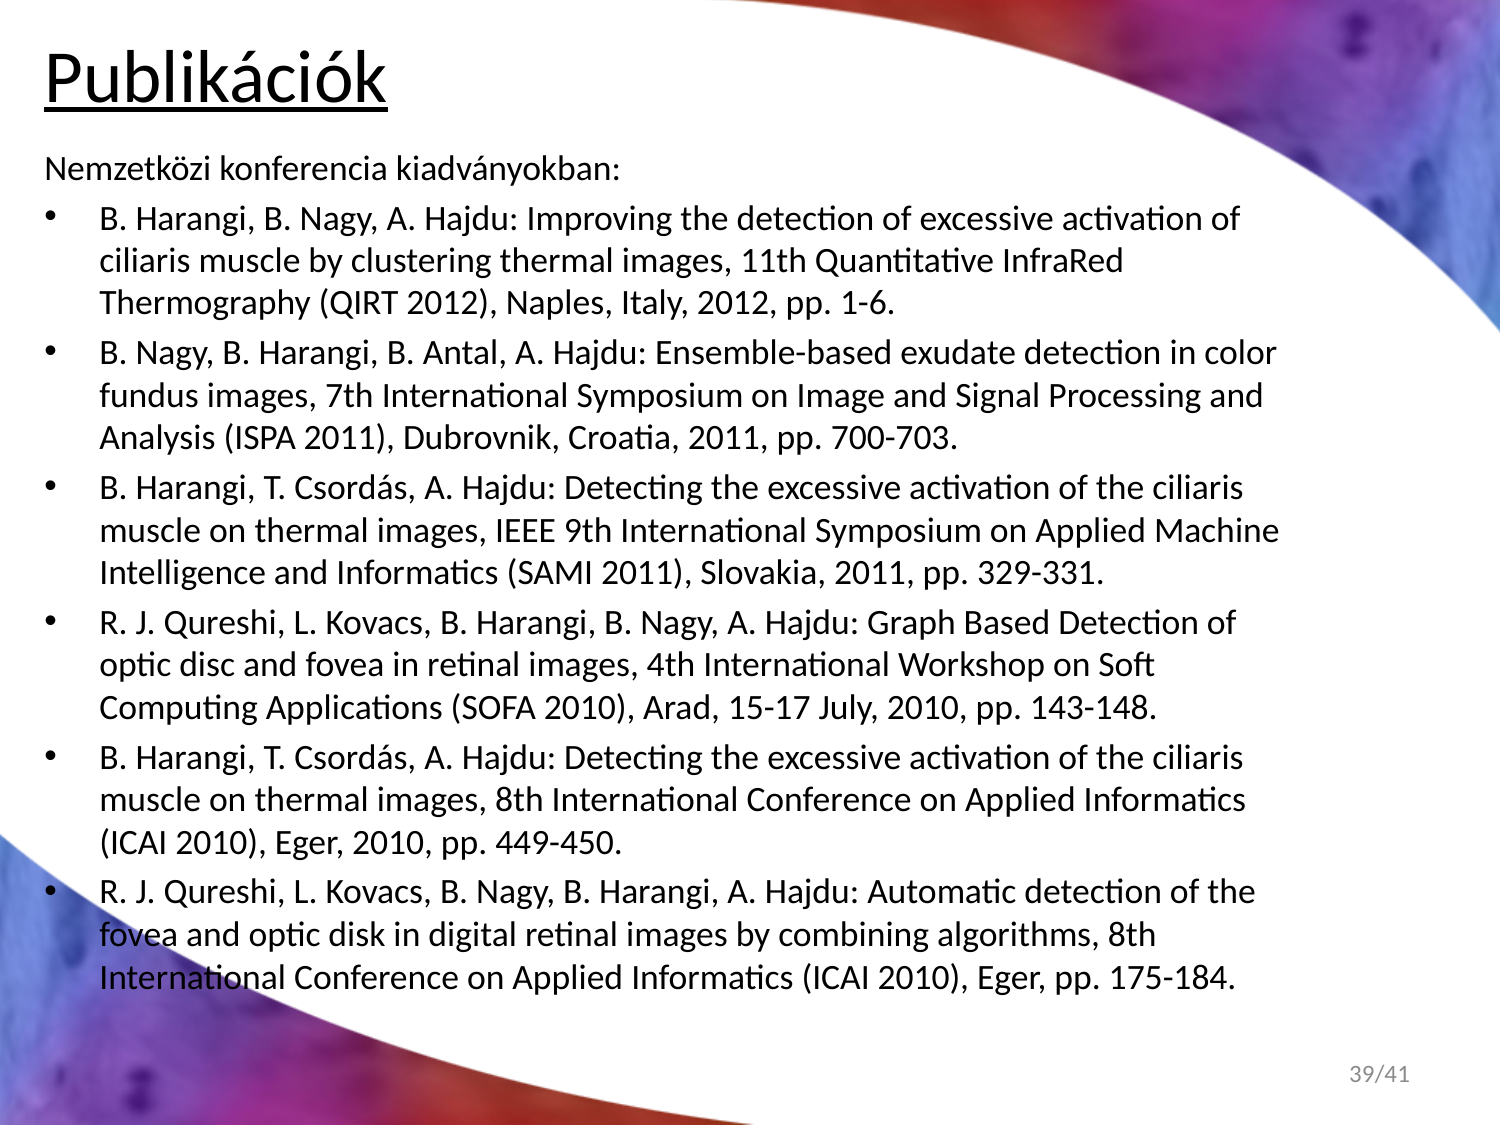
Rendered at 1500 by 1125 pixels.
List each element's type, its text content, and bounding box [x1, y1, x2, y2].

picture [0, 0, 1500, 1125]
title Publikációk [29, 19, 1329, 126]
list Nemzetközi konferencia kiadványokban: B. Harangi, B. Nagy, A. Hajdu: Improving the detection of excessive activation of ciliaris muscle by clustering thermal images, 11th Quantitative InfraRed Thermography (QIRT 2012), Naples, Italy, 2012, pp. 1-6. B. Nagy, B. Harangi, B. Antal, A. Hajdu: Ensemble-based exudate detection in color fundus images, 7th International Symposium on Image and Signal Processing and Analysis (ISPA 2011), Dubrovnik, Croatia, 2011, pp. 700-703. B. Harangi, T. Csordás, A. Hajdu: Detecting the excessive activation of the ciliaris muscle on thermal images, IEEE 9th International Symposium on Applied Machine Intelligence and Informatics (SAMI 2011), Slovakia, 2011, pp. 329-331. R. J. Qureshi, L. Kovacs, B. Harangi, B. Nagy, A. Hajdu: Graph Based Detection of optic disc and fovea in retinal images, 4th International Workshop on Soft Computing Applications (SOFA 2010), Arad, 15-17 July, 2010, pp. 143-148. B. Harangi, T. Csordás, A. Hajdu: Detecting the excessive activation of the ciliaris muscle on thermal images, 8th International Conference on Applied Informatics (ICAI 2010), Eger, 2010, pp. 449-450. R. J. Qureshi, L. Kovacs, B. Nagy, B. Harangi, A. Hajdu: Automatic detection of the fovea and optic disk in digital retinal images by combining algorithms, 8th International Conference on Applied Informatics (ICAI 2010), Eger, pp. 175-184. [29, 137, 1329, 1024]
slide_number 39/41 [1074, 1042, 1425, 1103]
